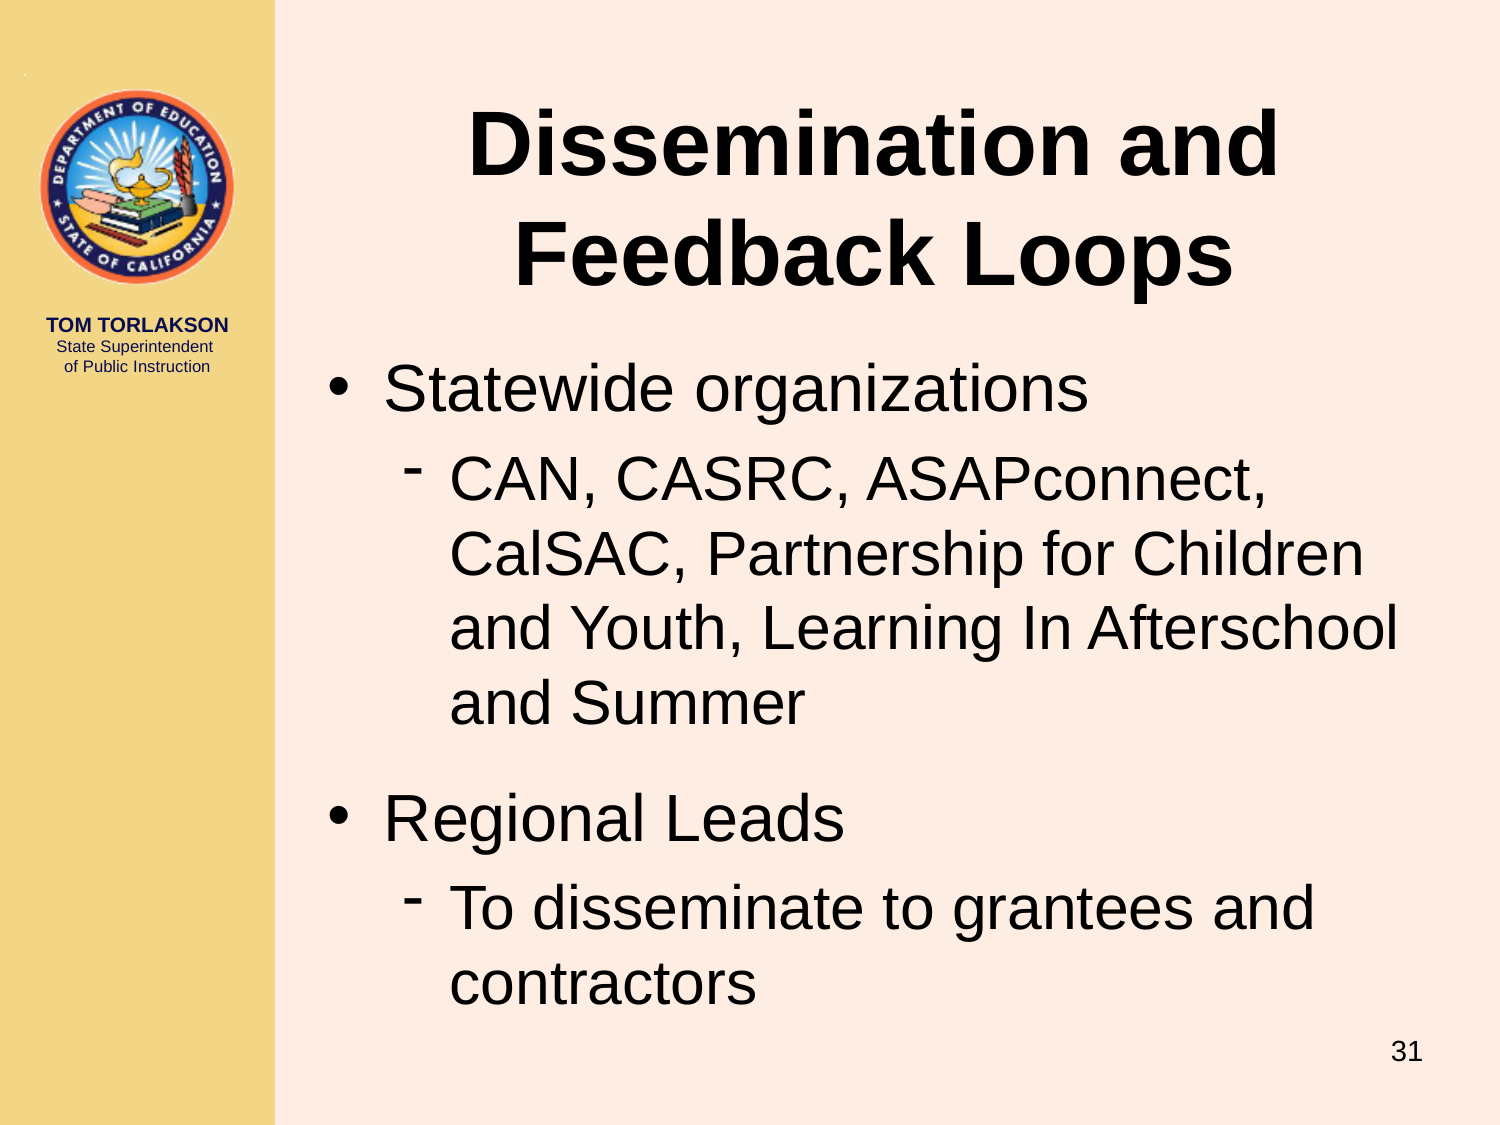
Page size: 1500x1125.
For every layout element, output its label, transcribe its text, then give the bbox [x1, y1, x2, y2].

list Statewide organizations CAN, CASRC, ASAPconnect, CalSAC, Partnership for Children and Youth, Learning In Afterschool and Summer Regional Leads To disseminate to grantees and contractors [312, 337, 1438, 1000]
title Dissemination and Feedback Loops [312, 99, 1438, 288]
slide_number 31 [1163, 1025, 1439, 1100]
picture [24, 74, 250, 300]
